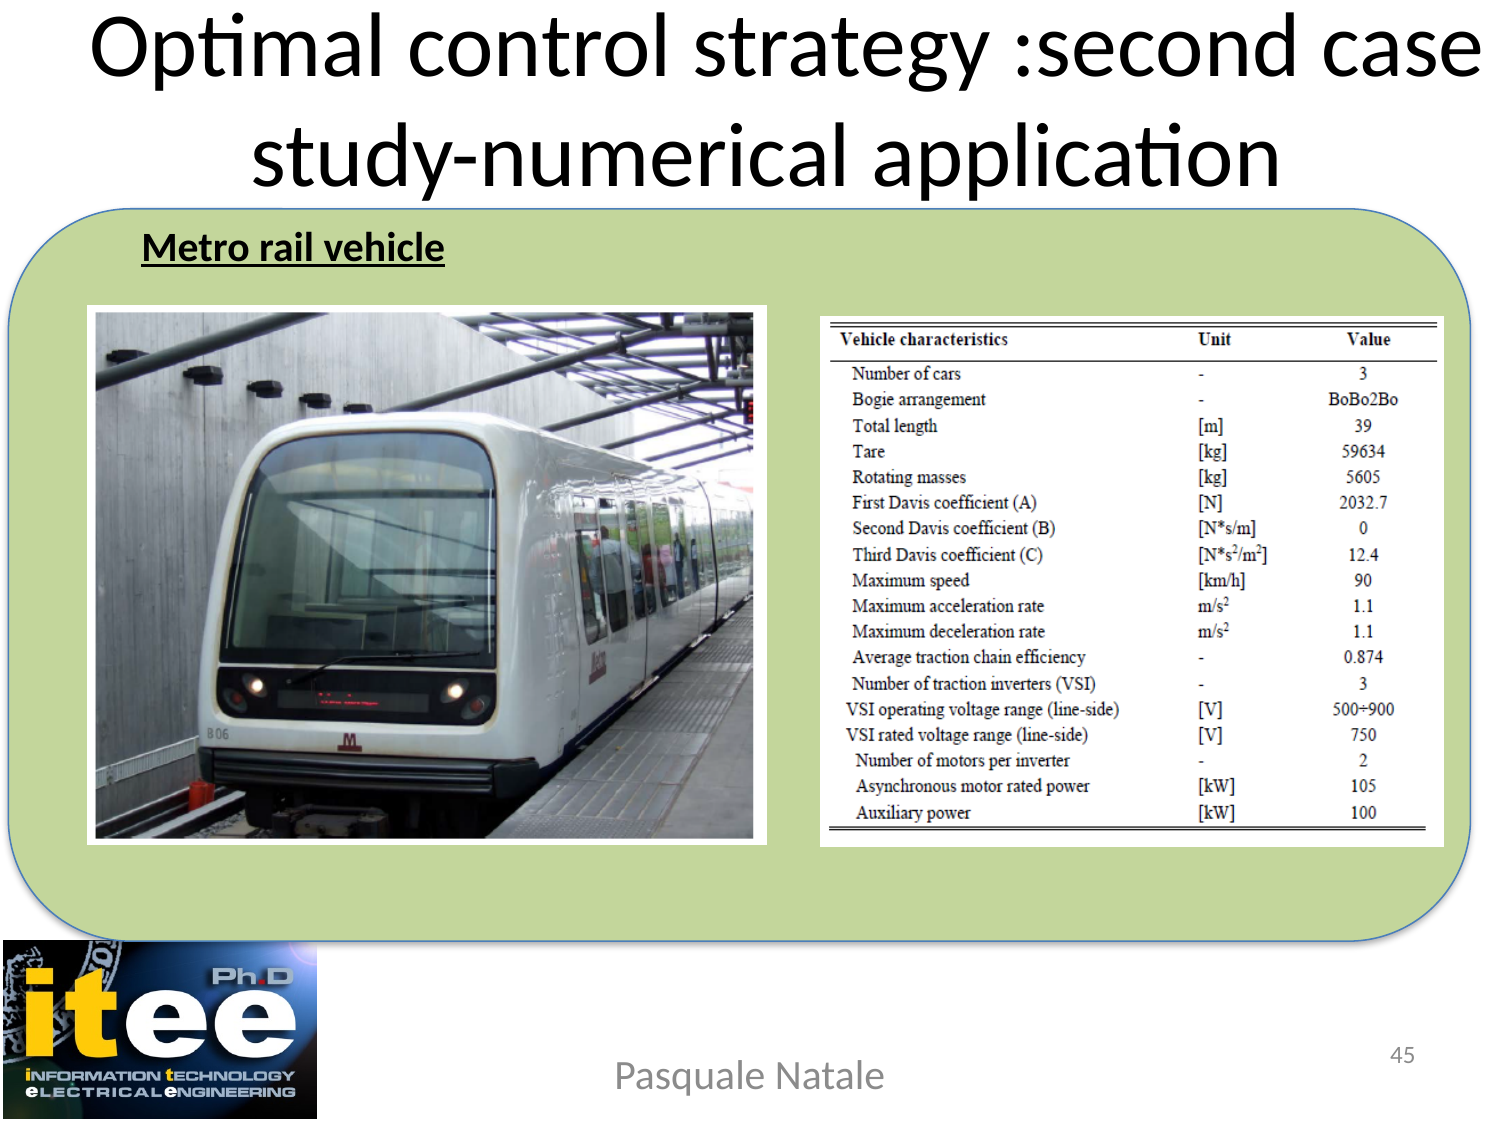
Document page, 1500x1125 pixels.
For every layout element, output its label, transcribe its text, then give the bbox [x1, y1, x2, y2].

footer Pasquale Natale [512, 1042, 988, 1103]
text_box [7, 207, 1472, 942]
picture [3, 940, 317, 1120]
text_box Optimal control strategy :second case study-numerical application [19, 20, 1500, 170]
picture [87, 304, 768, 846]
picture [820, 316, 1444, 847]
text_box Metro rail vehicle [73, 212, 514, 278]
slide_number 45 [1080, 1023, 1431, 1084]
